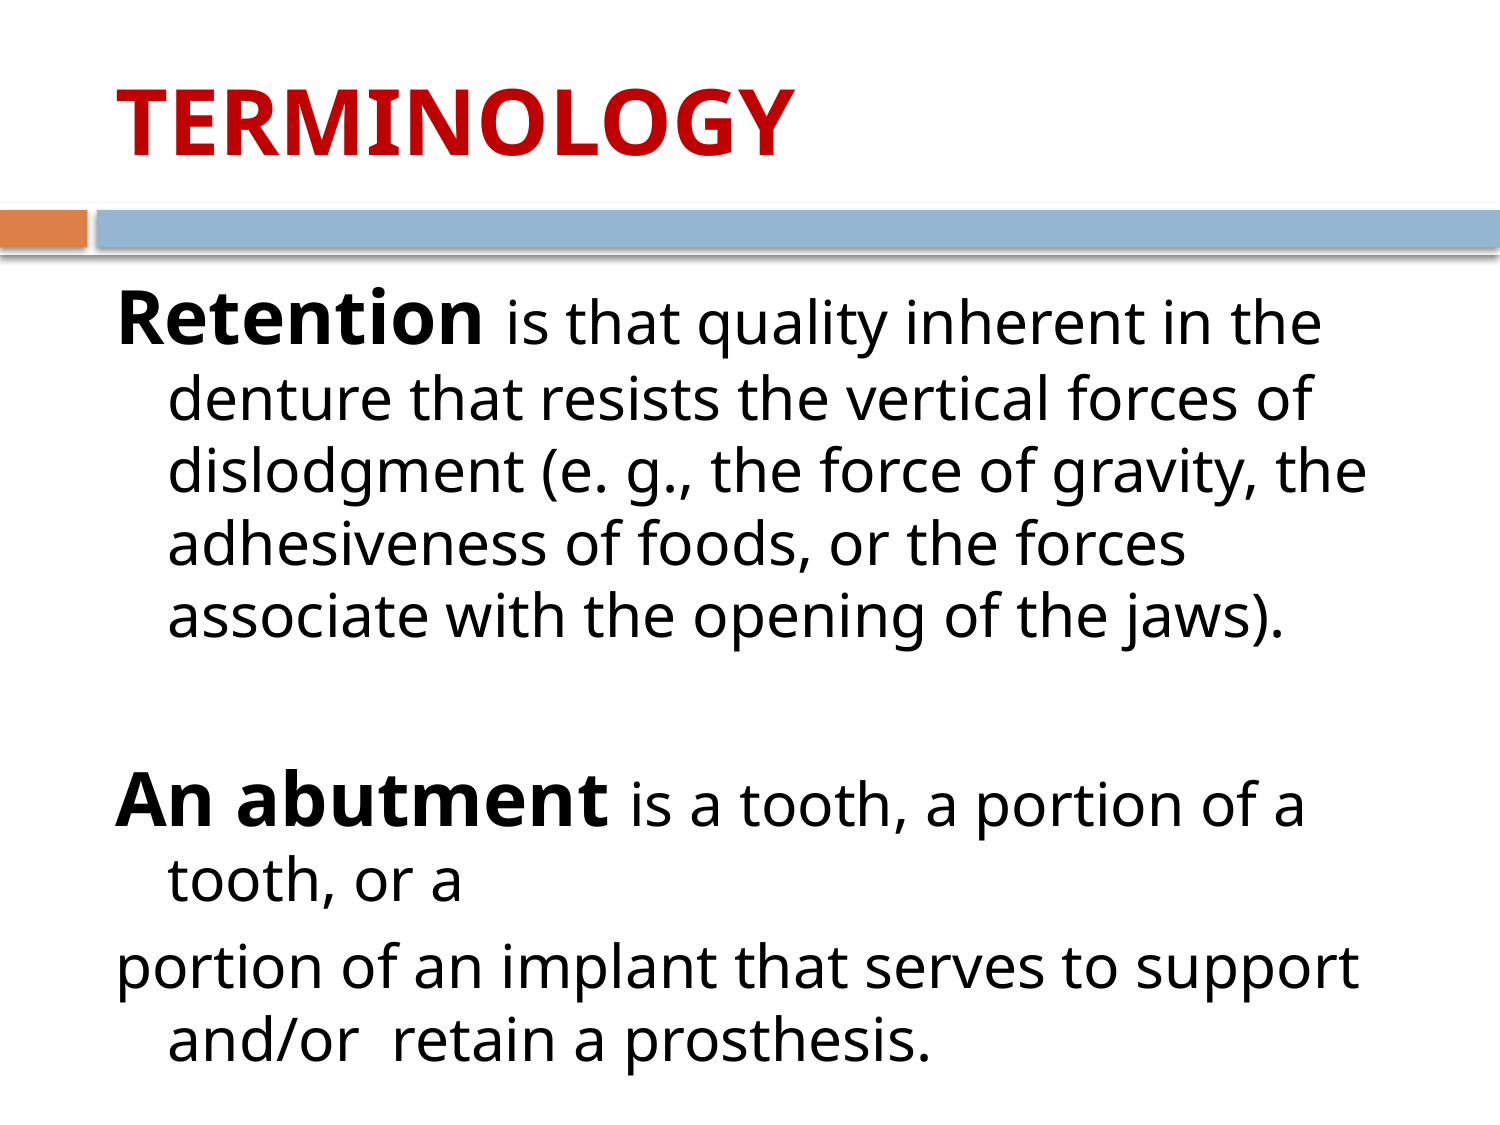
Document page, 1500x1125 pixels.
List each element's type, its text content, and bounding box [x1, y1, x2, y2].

list Retention is that quality inherent in the denture that resists the vertical forces of dislodgment (e. g., the force of gravity, the adhesiveness of foods, or the forces associate with the opening of the jaws). An abutment is a tooth, a portion of a tooth, or a portion of an implant that serves to support and/or retain a prosthesis. [100, 262, 1438, 1000]
title TERMINOLOGY [100, 37, 1438, 200]
